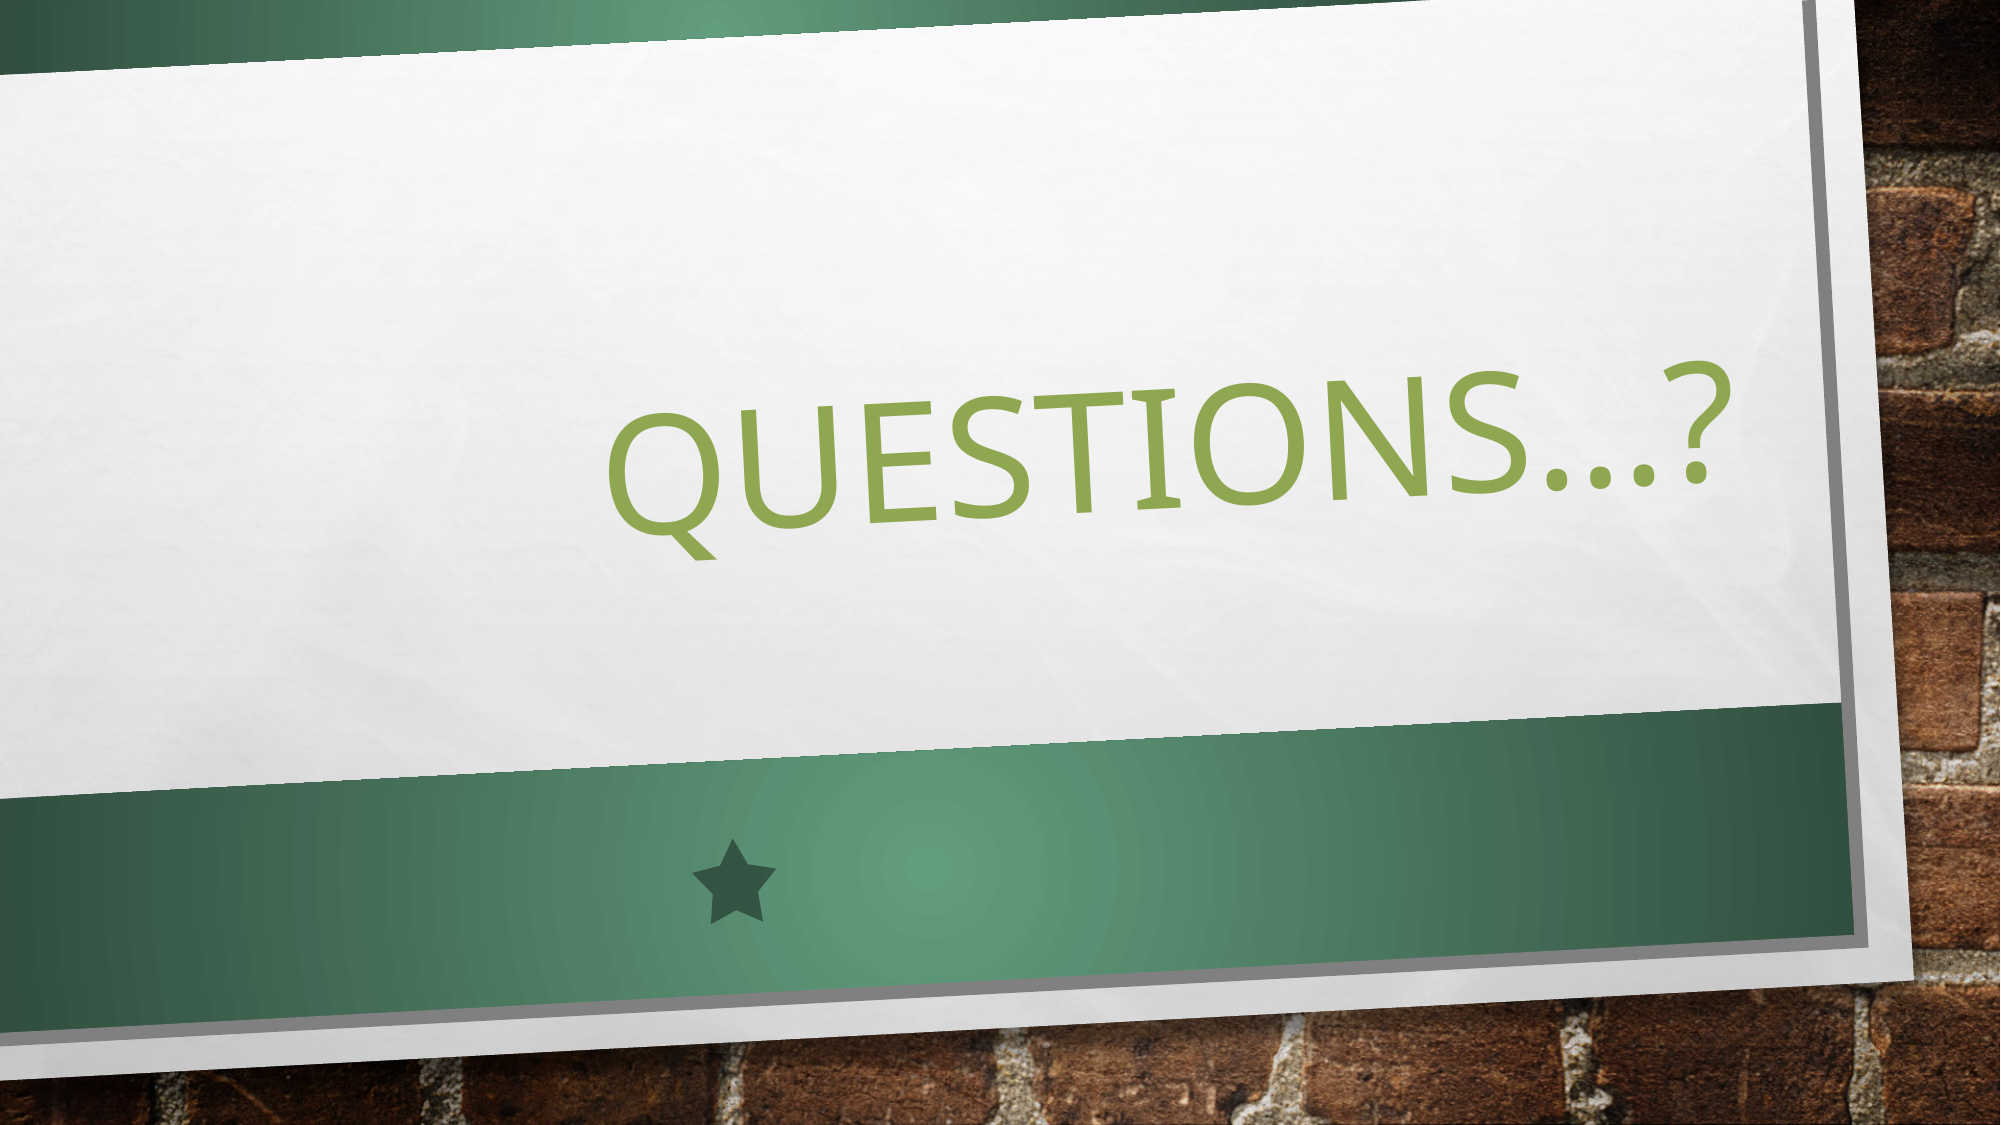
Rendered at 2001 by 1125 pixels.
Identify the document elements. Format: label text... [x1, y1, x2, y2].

picture [0, 0, 2000, 1125]
title Questions…? [135, 67, 1758, 605]
